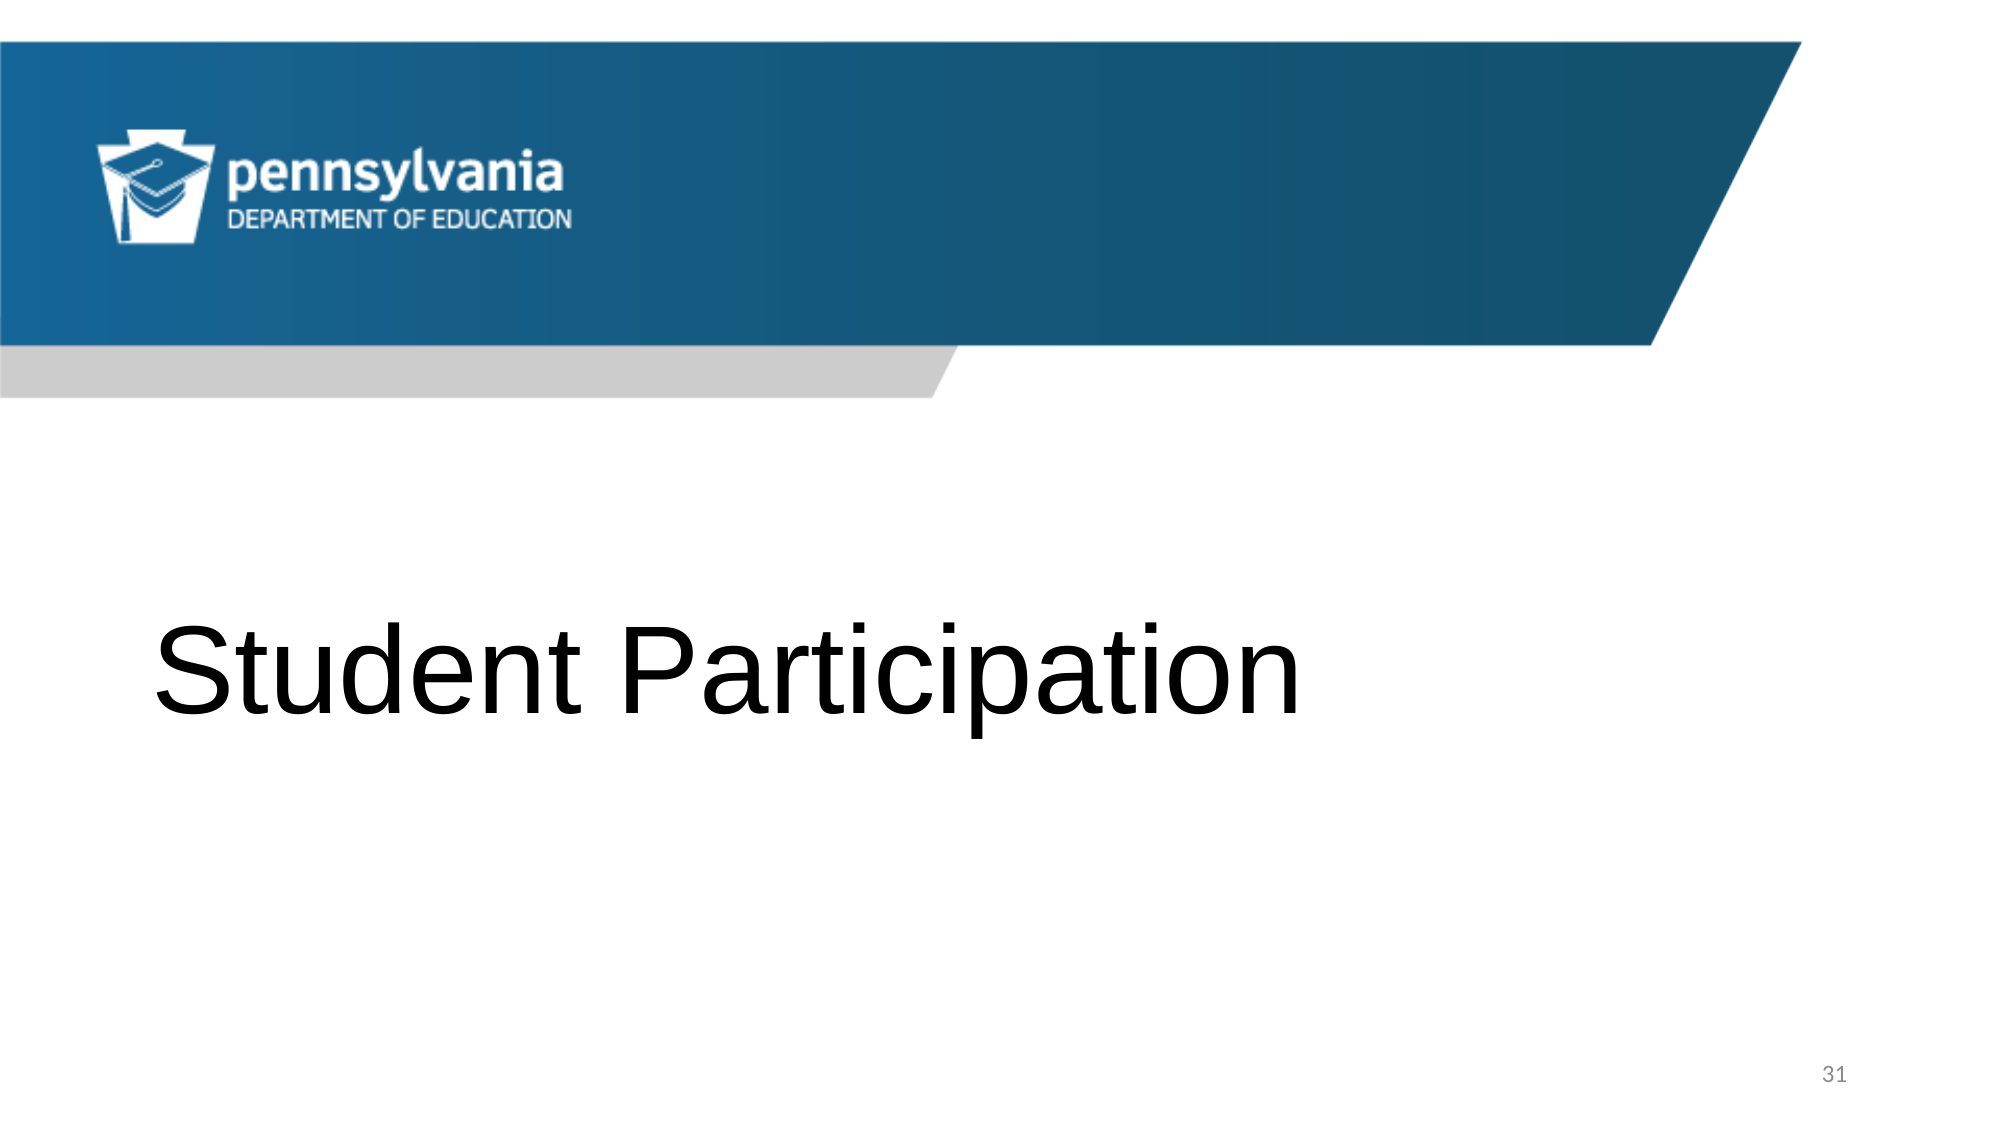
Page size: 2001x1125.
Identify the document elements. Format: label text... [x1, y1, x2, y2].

slide_number 31 [1412, 1042, 1863, 1103]
picture [0, 24, 2000, 416]
title Student Participation [136, 280, 1862, 749]
